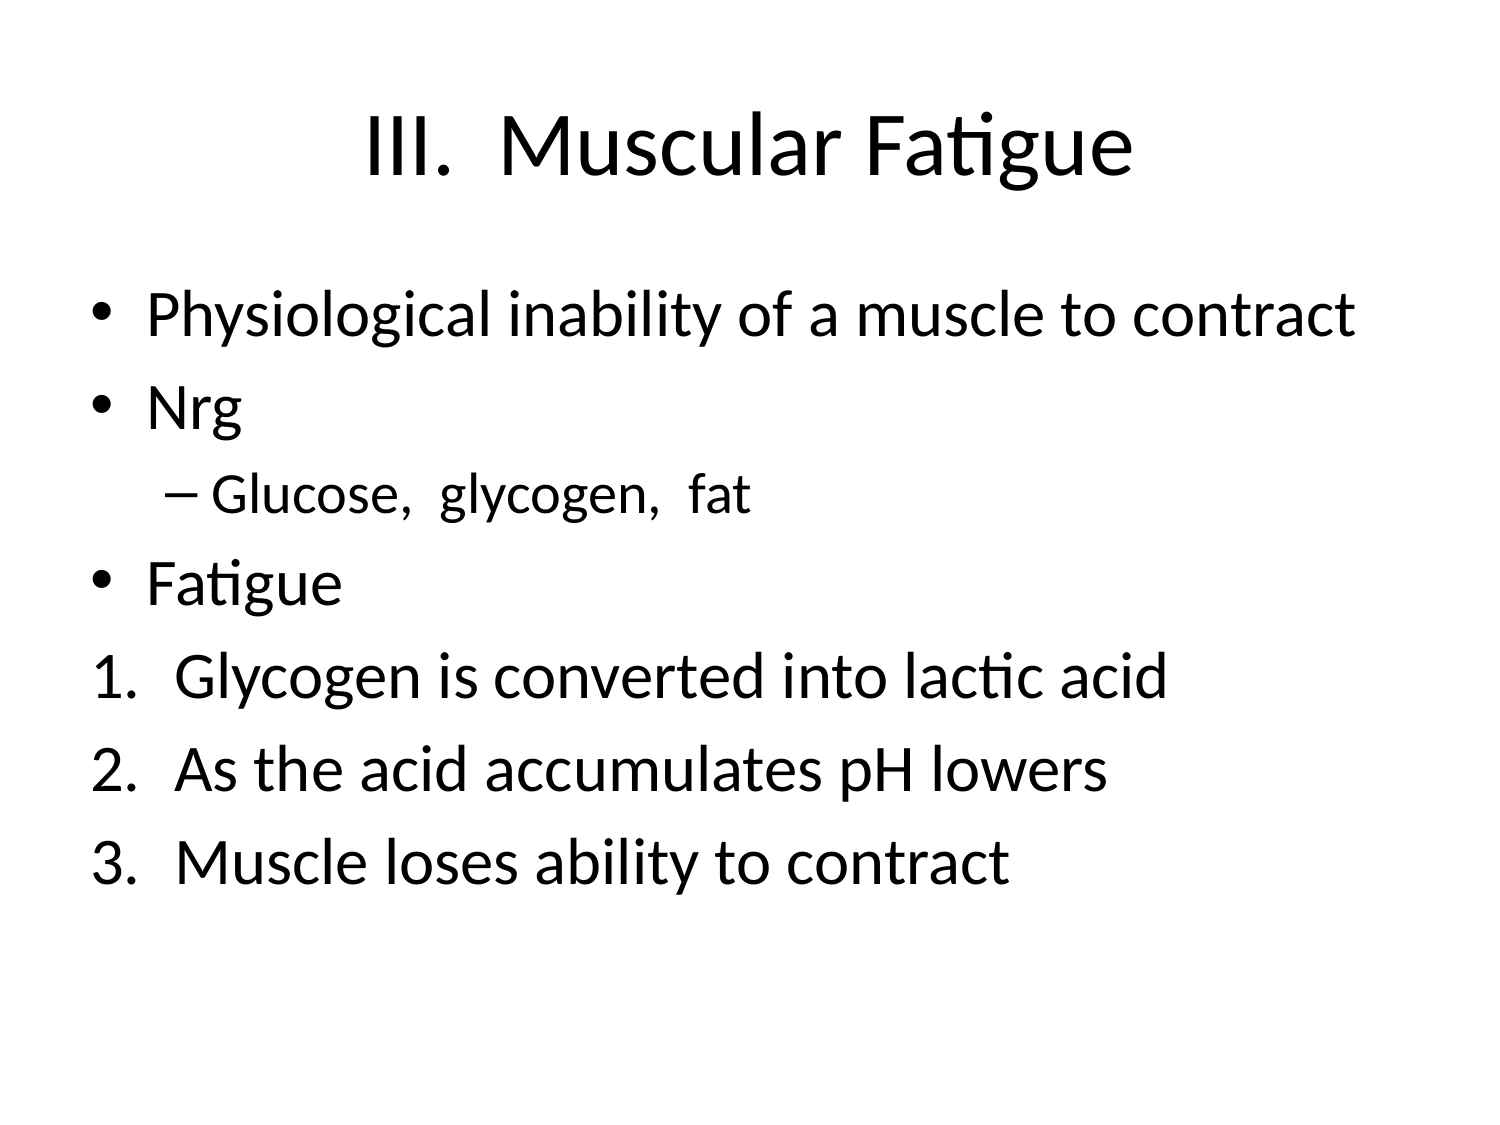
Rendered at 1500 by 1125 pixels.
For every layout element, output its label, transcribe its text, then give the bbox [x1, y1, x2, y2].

title III. Muscular Fatigue [75, 45, 1425, 233]
list Physiological inability of a muscle to contract Nrg Glucose, glycogen, fat Fatigue Glycogen is converted into lactic acid As the acid accumulates pH lowers Muscle loses ability to contract [75, 262, 1425, 1005]
